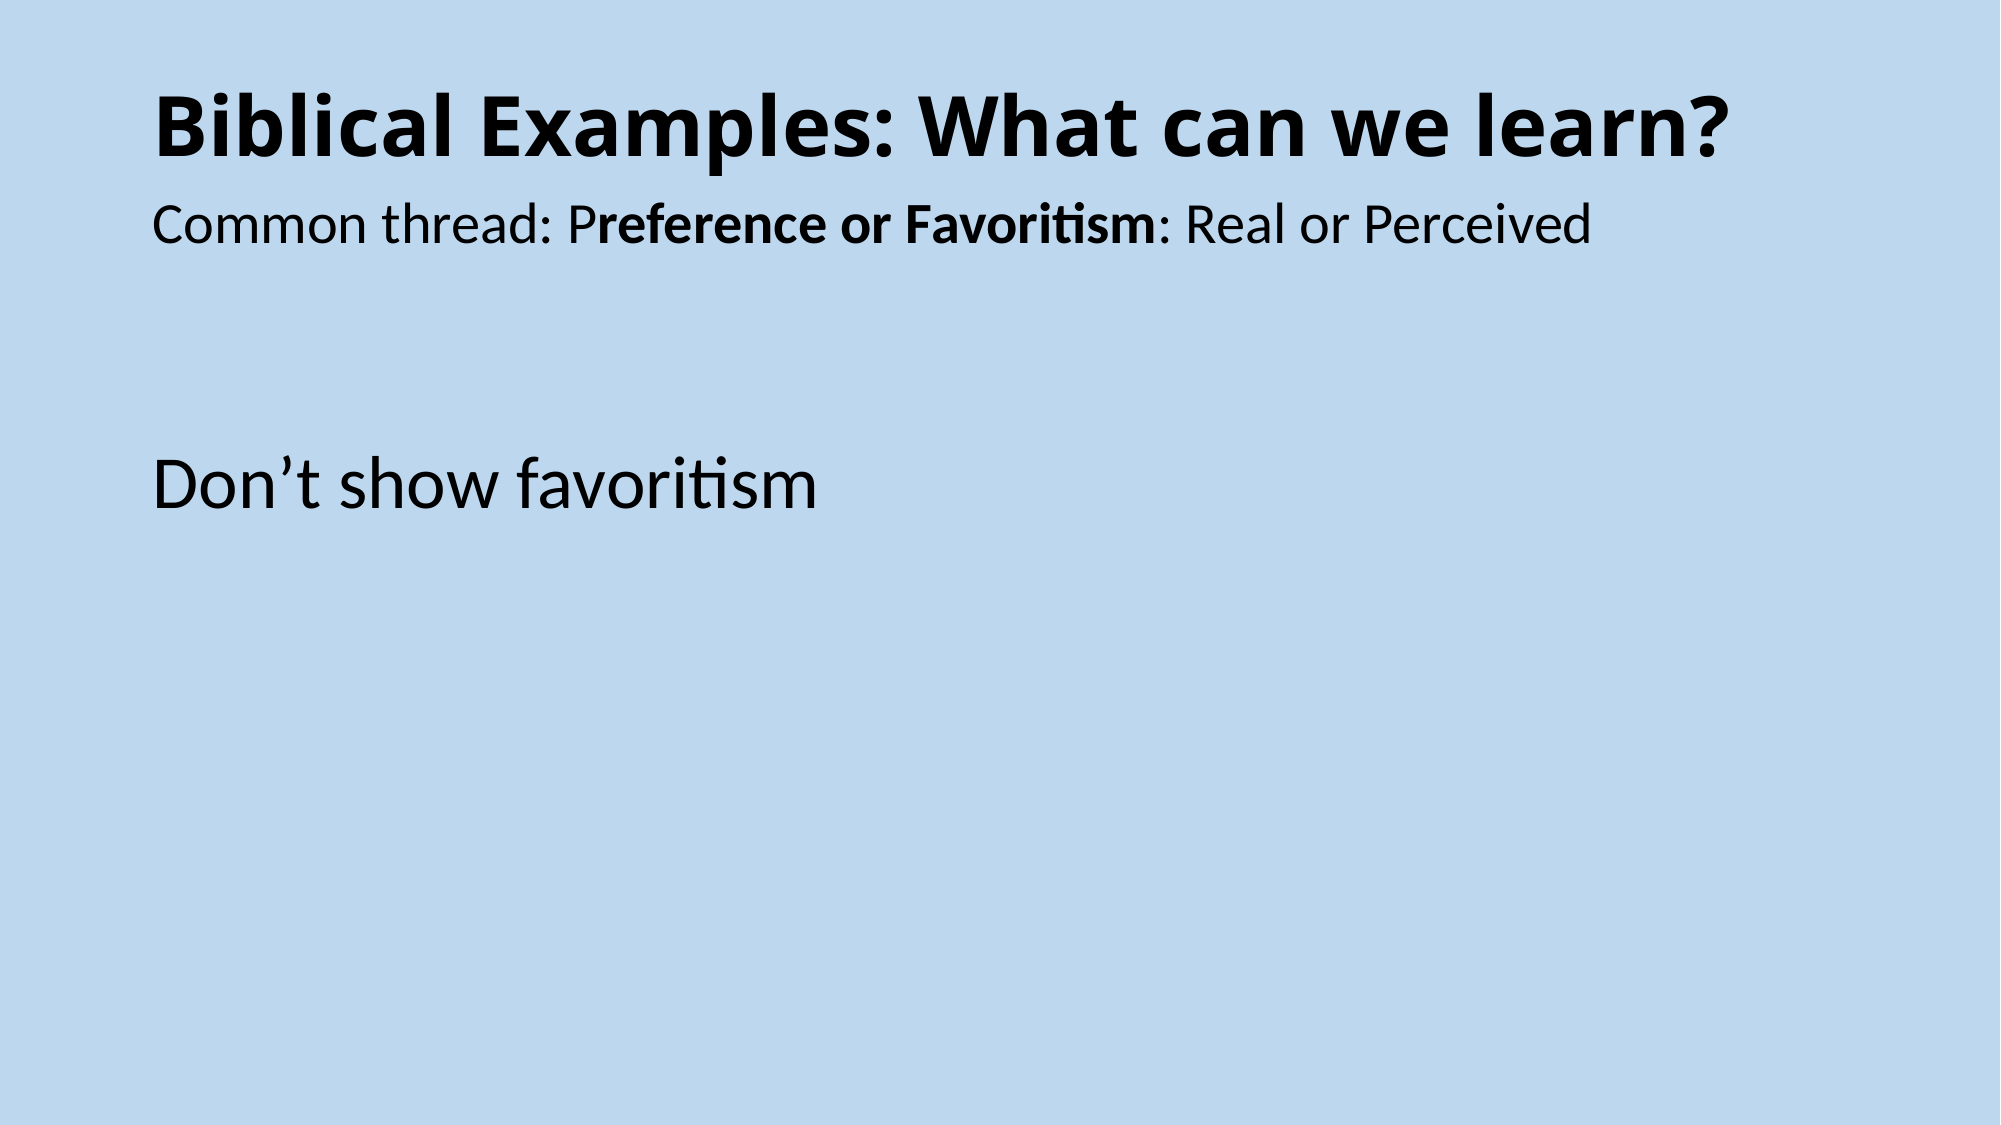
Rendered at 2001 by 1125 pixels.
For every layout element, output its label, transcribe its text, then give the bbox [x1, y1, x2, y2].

title Biblical Examples: What can we learn? [137, 59, 1863, 185]
list Common thread: Preference or Favoritism: Real or Perceived Don’t show favoritism [137, 185, 1863, 1014]
